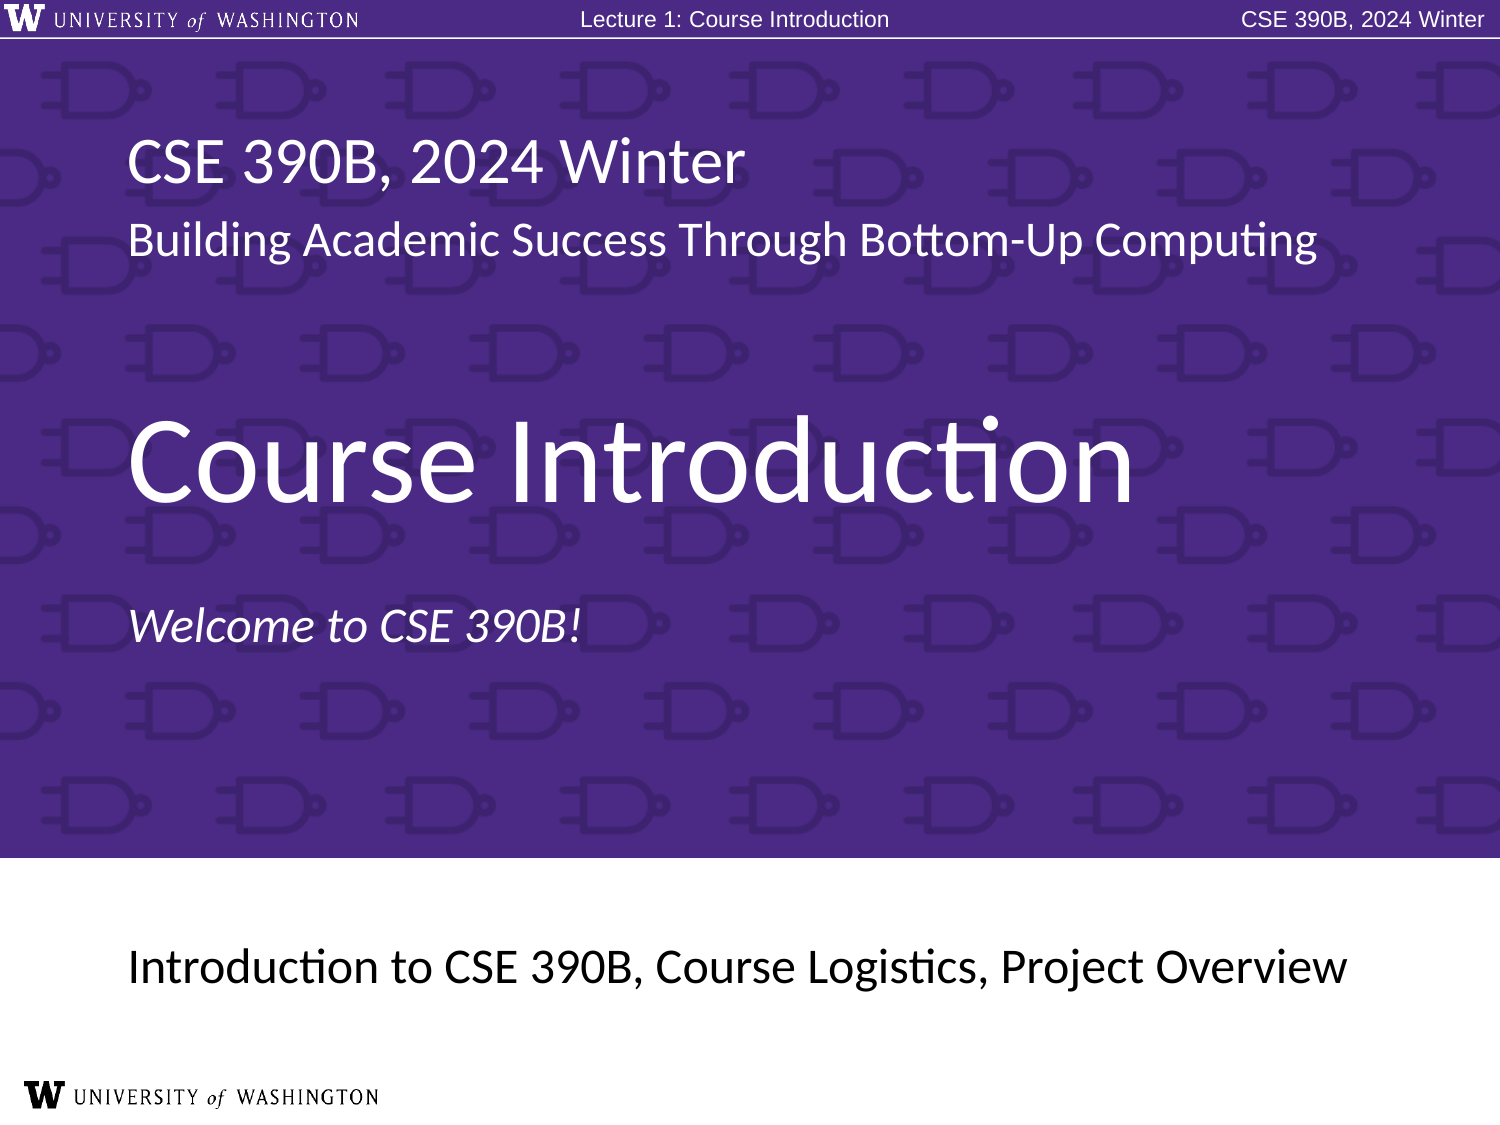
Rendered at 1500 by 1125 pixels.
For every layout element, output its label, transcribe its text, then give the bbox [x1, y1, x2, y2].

picture [24, 1081, 378, 1109]
picture [4, 4, 358, 32]
picture [0, 39, 1500, 858]
title Course Introduction Welcome to CSE 390B! [112, 398, 1388, 640]
subtitle Introduction to CSE 390B, Course Logistics, Project Overview [112, 865, 1388, 1061]
